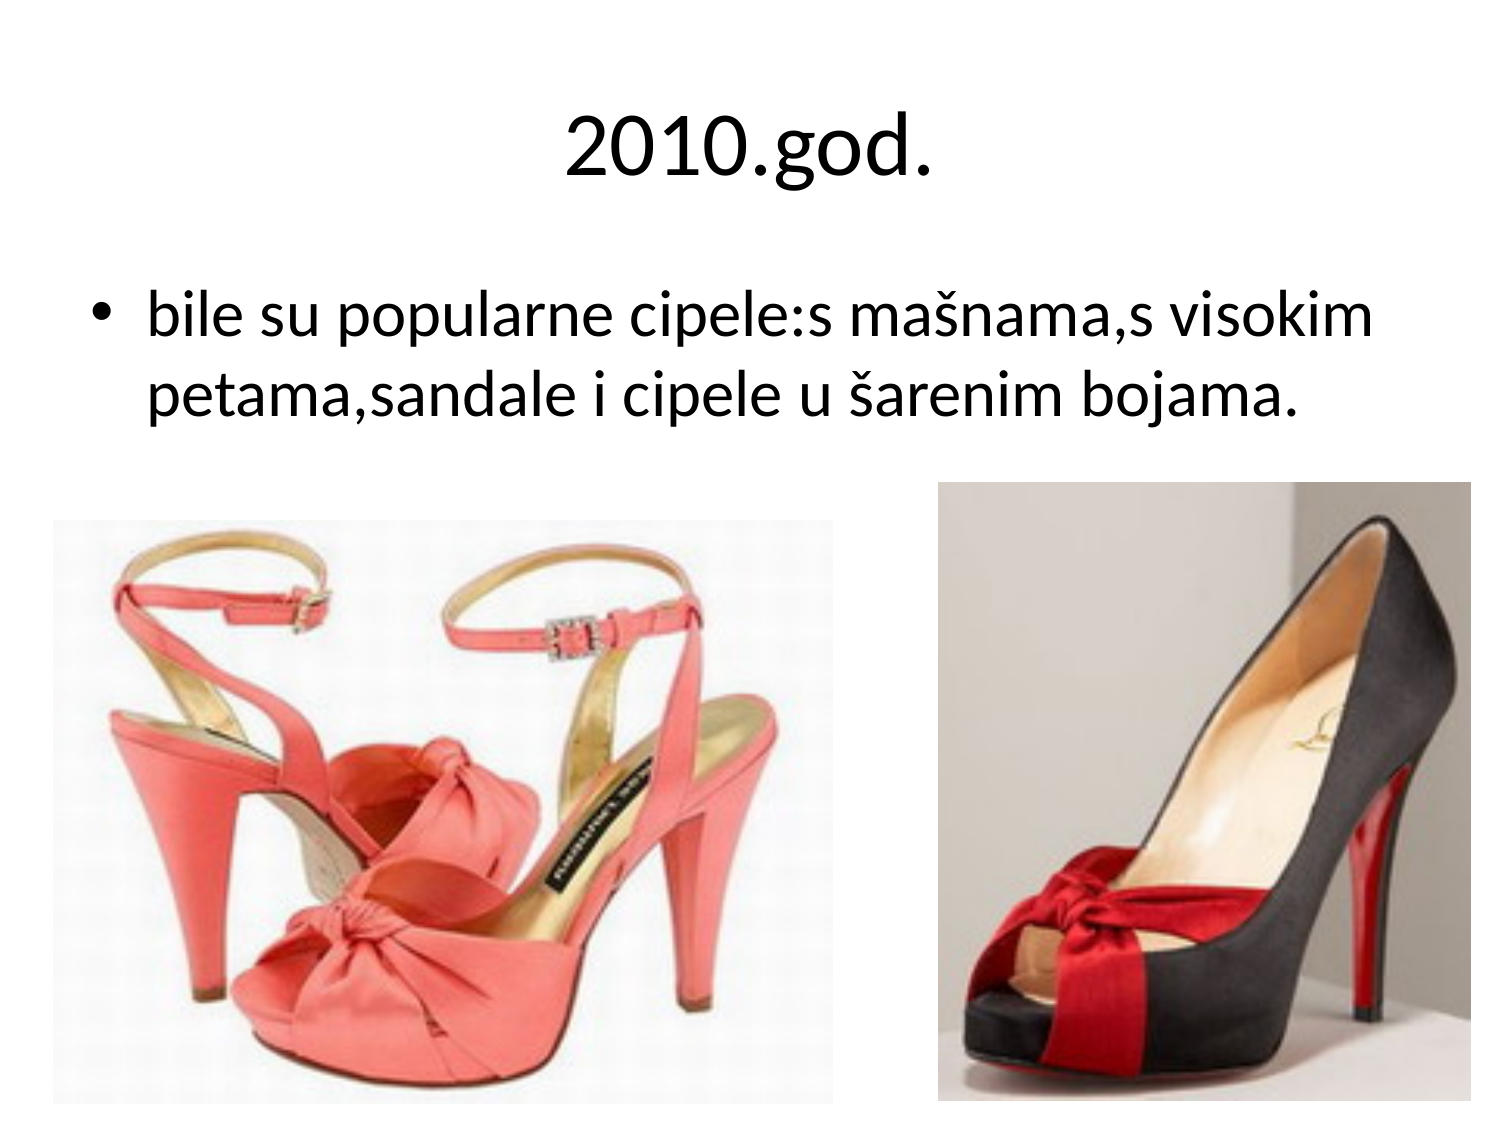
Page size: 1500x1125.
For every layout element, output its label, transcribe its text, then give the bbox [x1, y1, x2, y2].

list bile su popularne cipele:s mašnama,s visokim petama,sandale i cipele u šarenim bojama. [75, 262, 1425, 1005]
title 2010.god. [75, 45, 1425, 233]
picture [52, 520, 833, 1105]
picture [938, 482, 1471, 1101]
